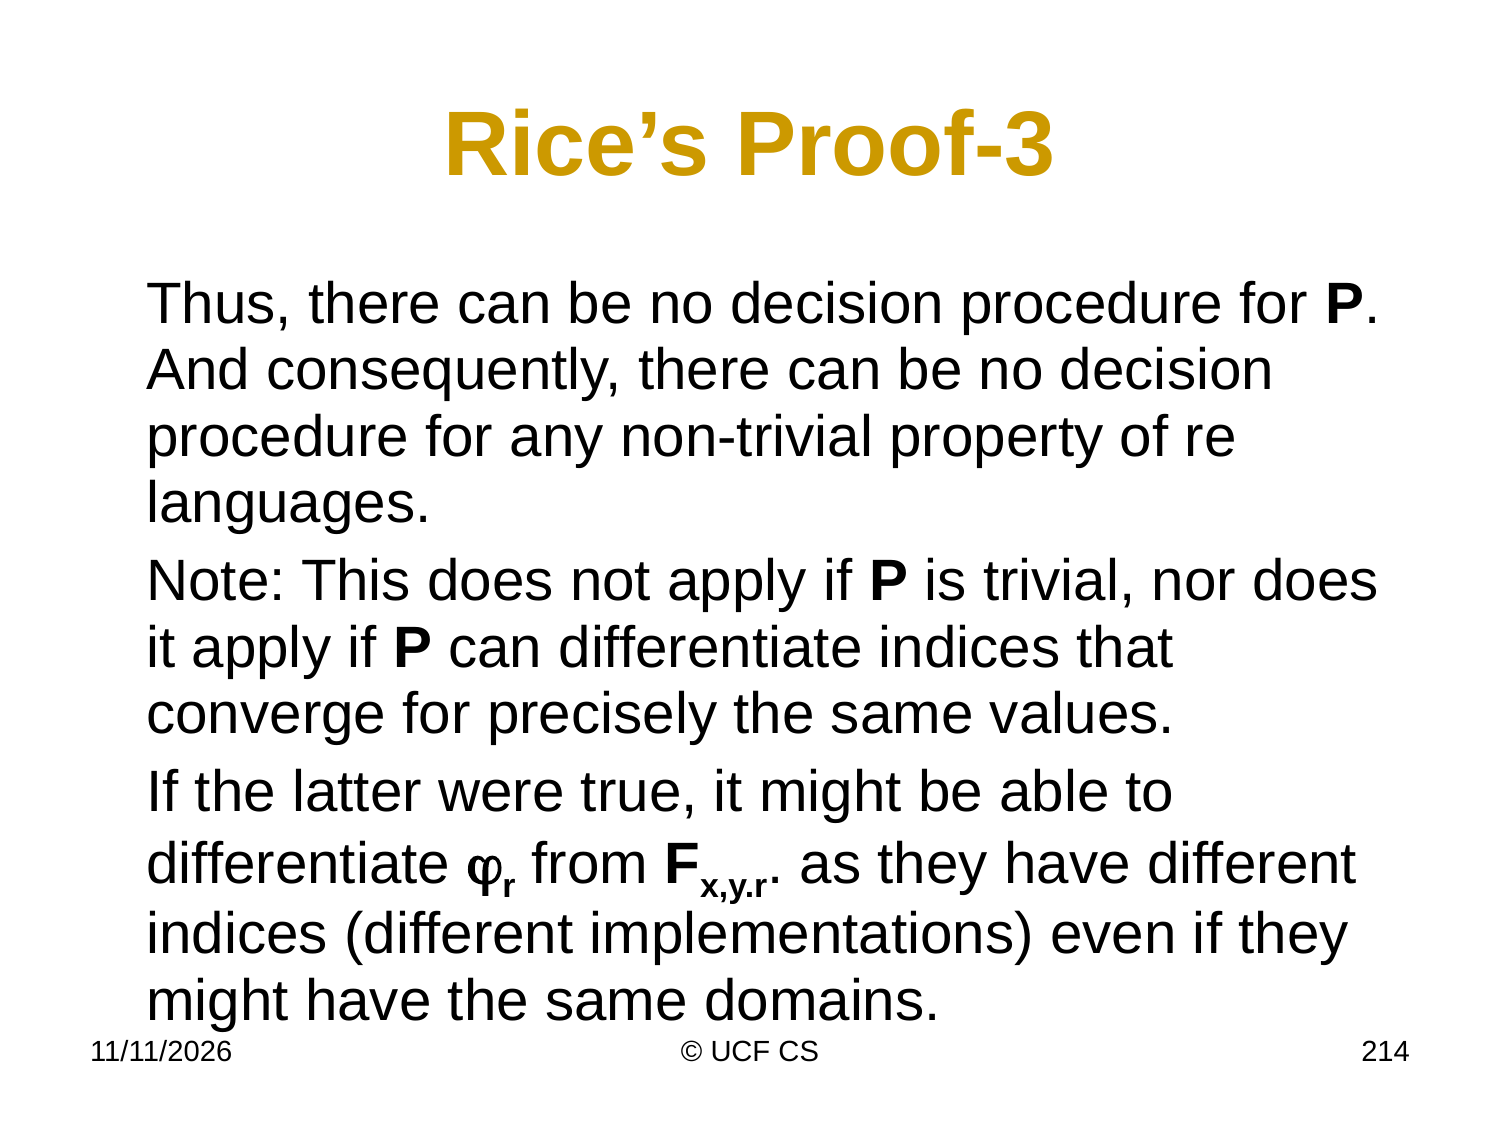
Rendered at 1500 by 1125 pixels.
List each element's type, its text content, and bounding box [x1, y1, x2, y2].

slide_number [74, 1024, 426, 1103]
slide_number 214 [1074, 1024, 1426, 1103]
list Thus, there can be no decision procedure for P. And consequently, there can be no decision procedure for any non-trivial property of re languages. Note: This does not apply if P is trivial, nor does it apply if P can differentiate indices that converge for precisely the same values. If the latter were true, it might be able to differentiate r from Fx,y.r. as they have different indices (different implementations) even if they might have the same domains. [75, 262, 1425, 1005]
footer © UCF CS [512, 1024, 988, 1103]
title Rice’s Proof-3 [75, 45, 1425, 233]
